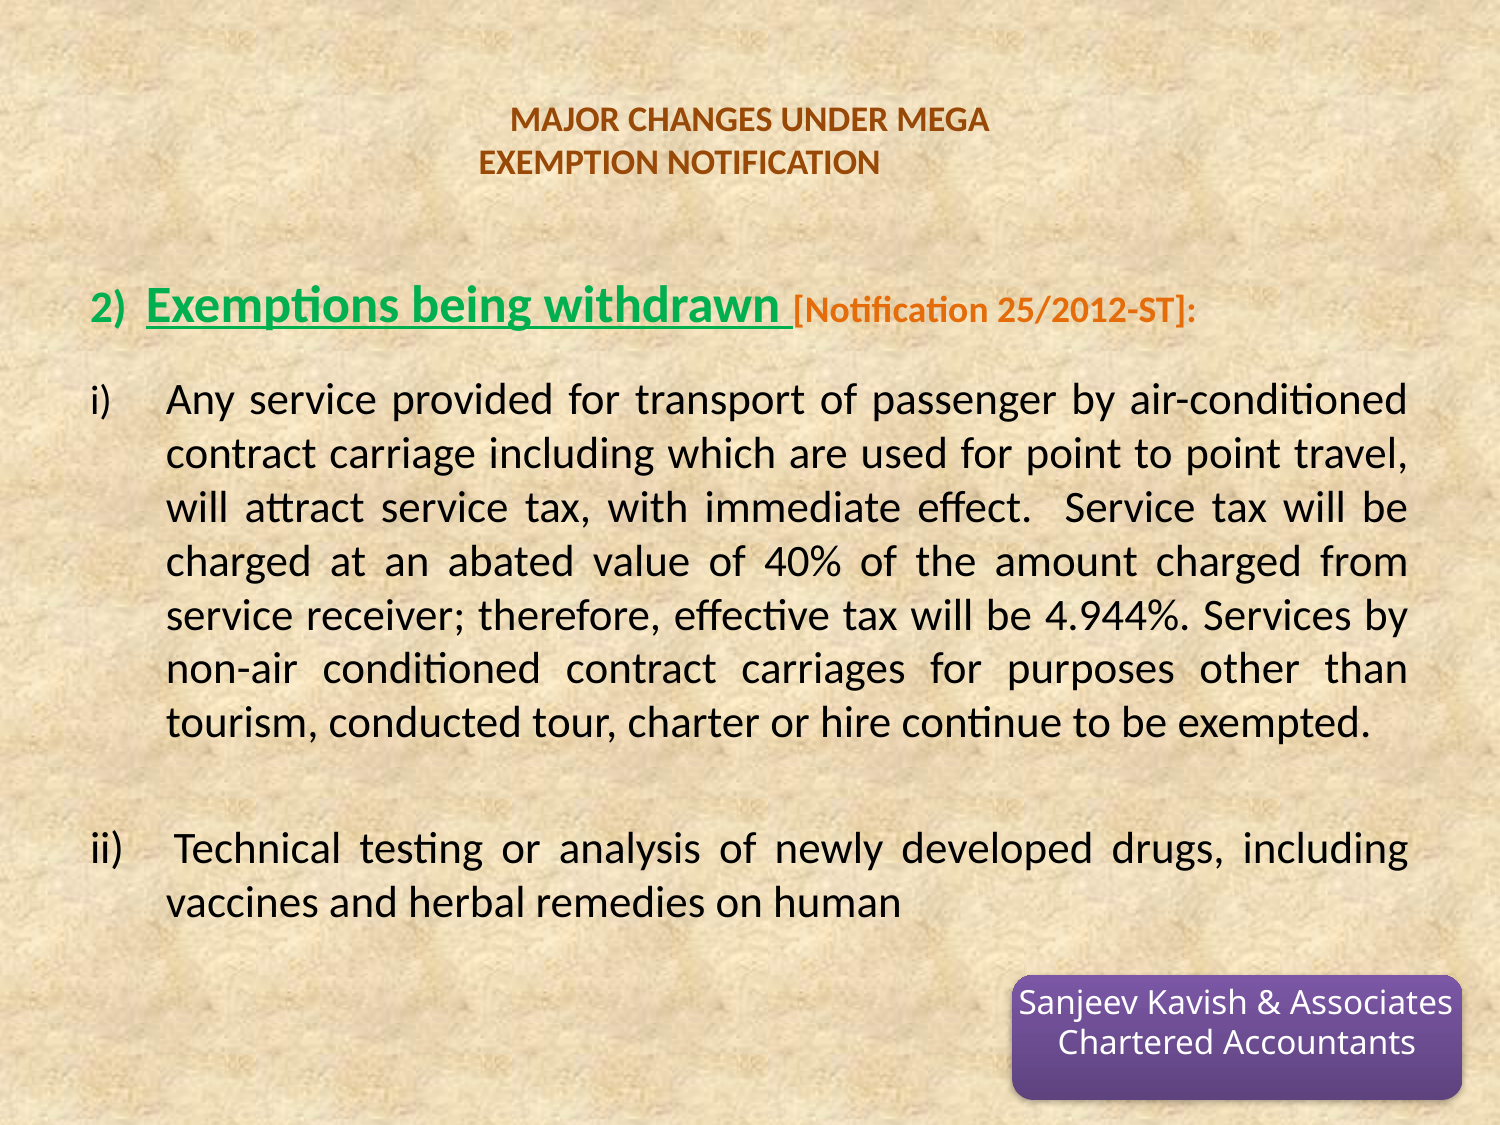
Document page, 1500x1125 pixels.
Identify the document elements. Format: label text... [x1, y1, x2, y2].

title Major changes under mega exemption notification [75, 45, 1425, 233]
list 2) Exemptions being withdrawn [Notification 25/2012-ST]: i) Any service provided for transport of passenger by air-conditioned contract carriage including which are used for point to point travel, will attract service tax, with immediate effect. Service tax will be charged at an abated value of 40% of the amount charged from service receiver; therefore, effective tax will be 4.944%. Services by non-air conditioned contract carriages for purposes other than tourism, conducted tour, charter or hire continue to be exempted. ii) Technical testing or analysis of newly developed drugs, including vaccines and herbal remedies on human [75, 262, 1425, 1005]
text_box Sanjeev Kavish & Associates Chartered Accountants [1012, 974, 1463, 1101]
picture [0, 0, 1500, 1125]
